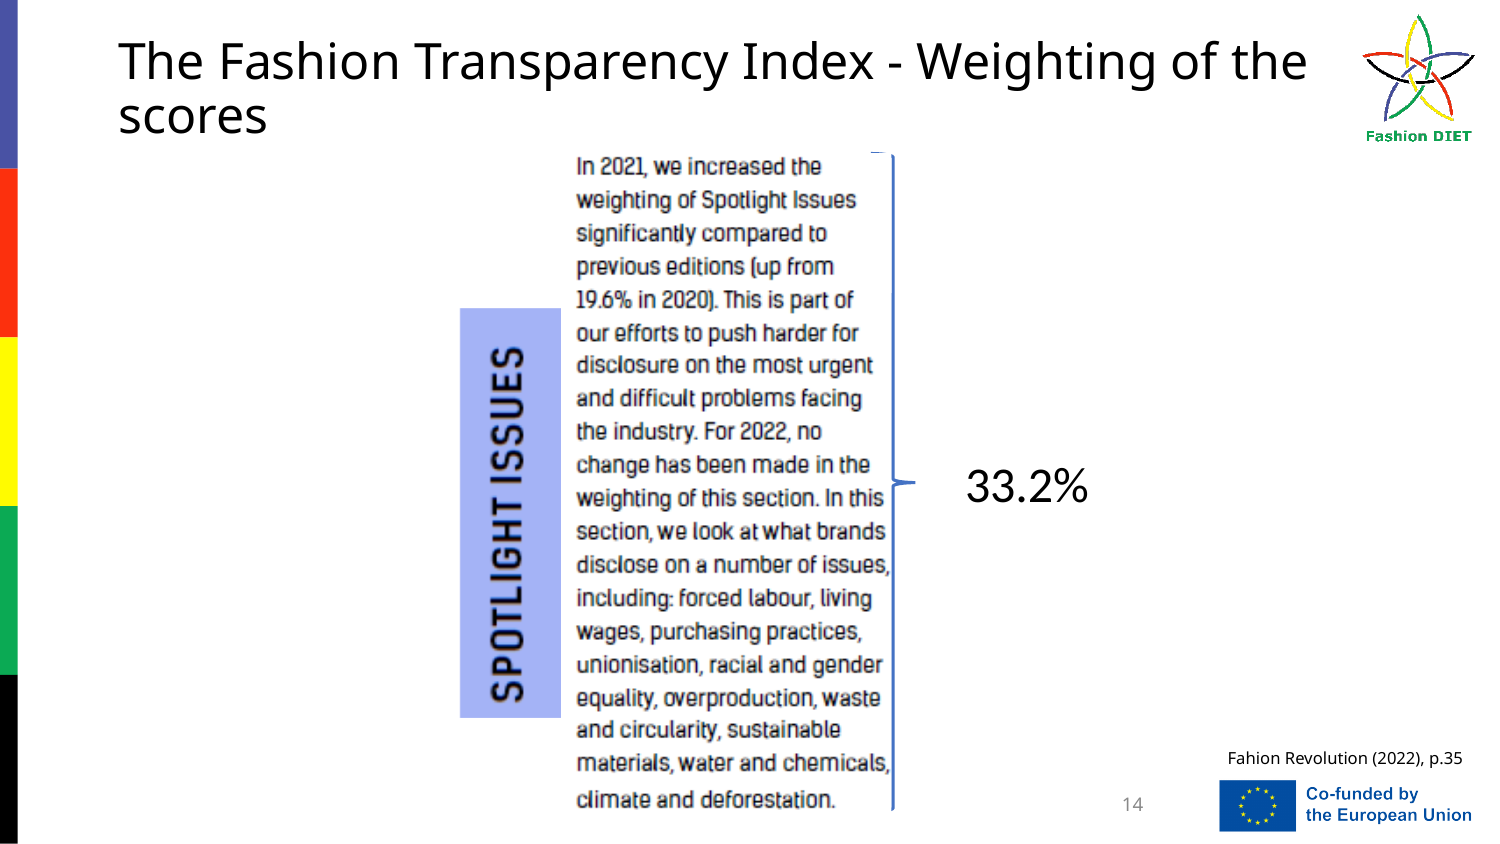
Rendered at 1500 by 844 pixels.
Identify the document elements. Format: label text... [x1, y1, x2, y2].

text_box Fahion Revolution (2022), p.35 [1212, 740, 1479, 776]
picture [305, 153, 892, 824]
slide_number 14 [820, 783, 1159, 829]
picture [1216, 777, 1491, 835]
text_box [892, 154, 916, 811]
title The Fashion Transparency Index - Weighting of the scores [103, 8, 1397, 172]
footer Fashion DIET [496, 782, 820, 828]
picture [1397, 14, 1480, 151]
text_box 33.2% [950, 445, 1117, 521]
